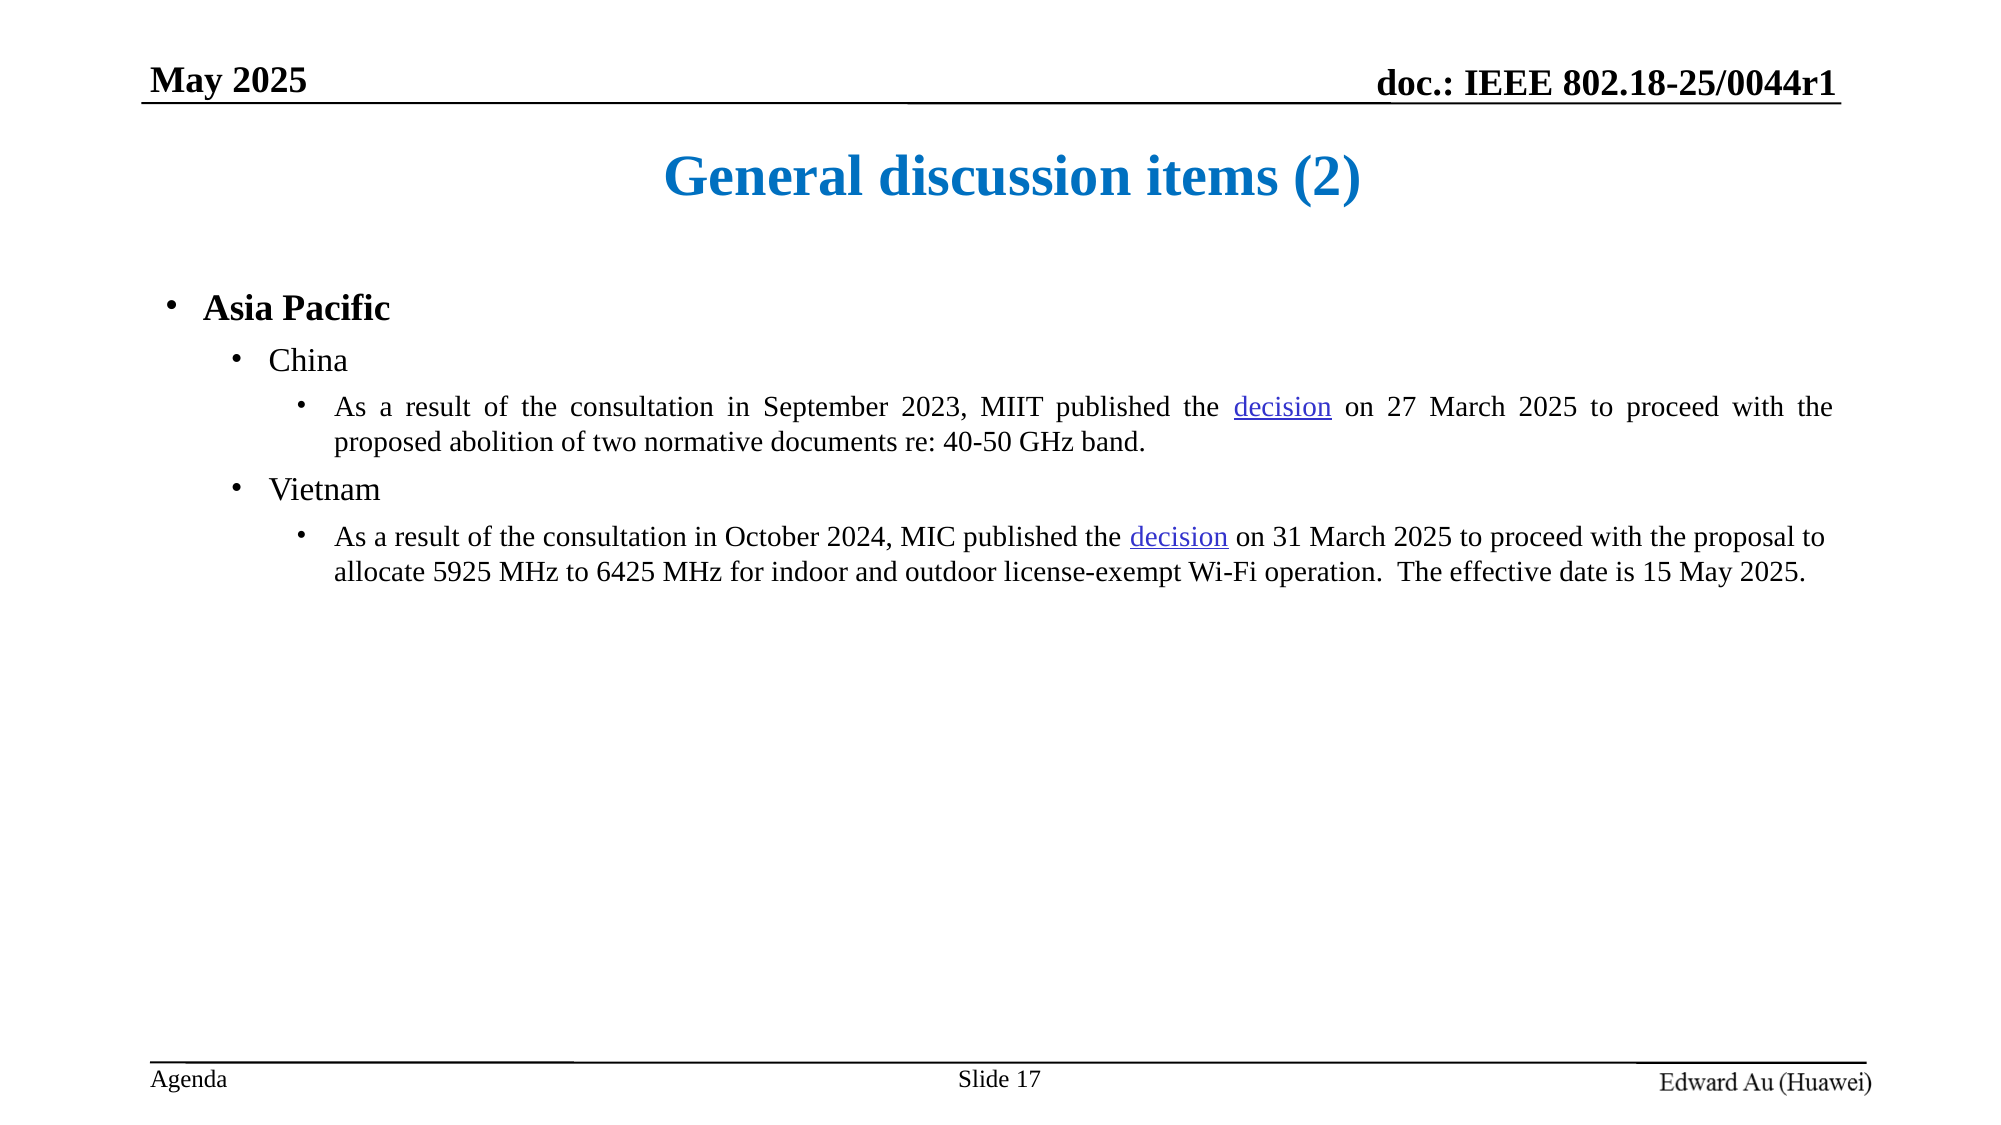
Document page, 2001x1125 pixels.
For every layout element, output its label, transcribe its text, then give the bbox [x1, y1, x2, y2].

picture [1174, 1058, 1887, 1113]
slide_number Slide 17 [933, 1063, 1067, 1123]
title General discussion items (2) [162, 99, 1864, 246]
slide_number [149, 54, 651, 101]
list Asia Pacific China As a result of the consultation in September 2023, MIIT published the decision on 27 March 2025 to proceed with the proposed abolition of two normative documents re: 40-50 GHz band. Vietnam As a result of the consultation in October 2024, MIC published the decision on 31 March 2025 to proceed with the proposal to allocate 5925 MHz to 6425 MHz for indoor and outdoor license-exempt Wi-Fi operation. The effective date is 15 May 2025. [149, 274, 1869, 1063]
